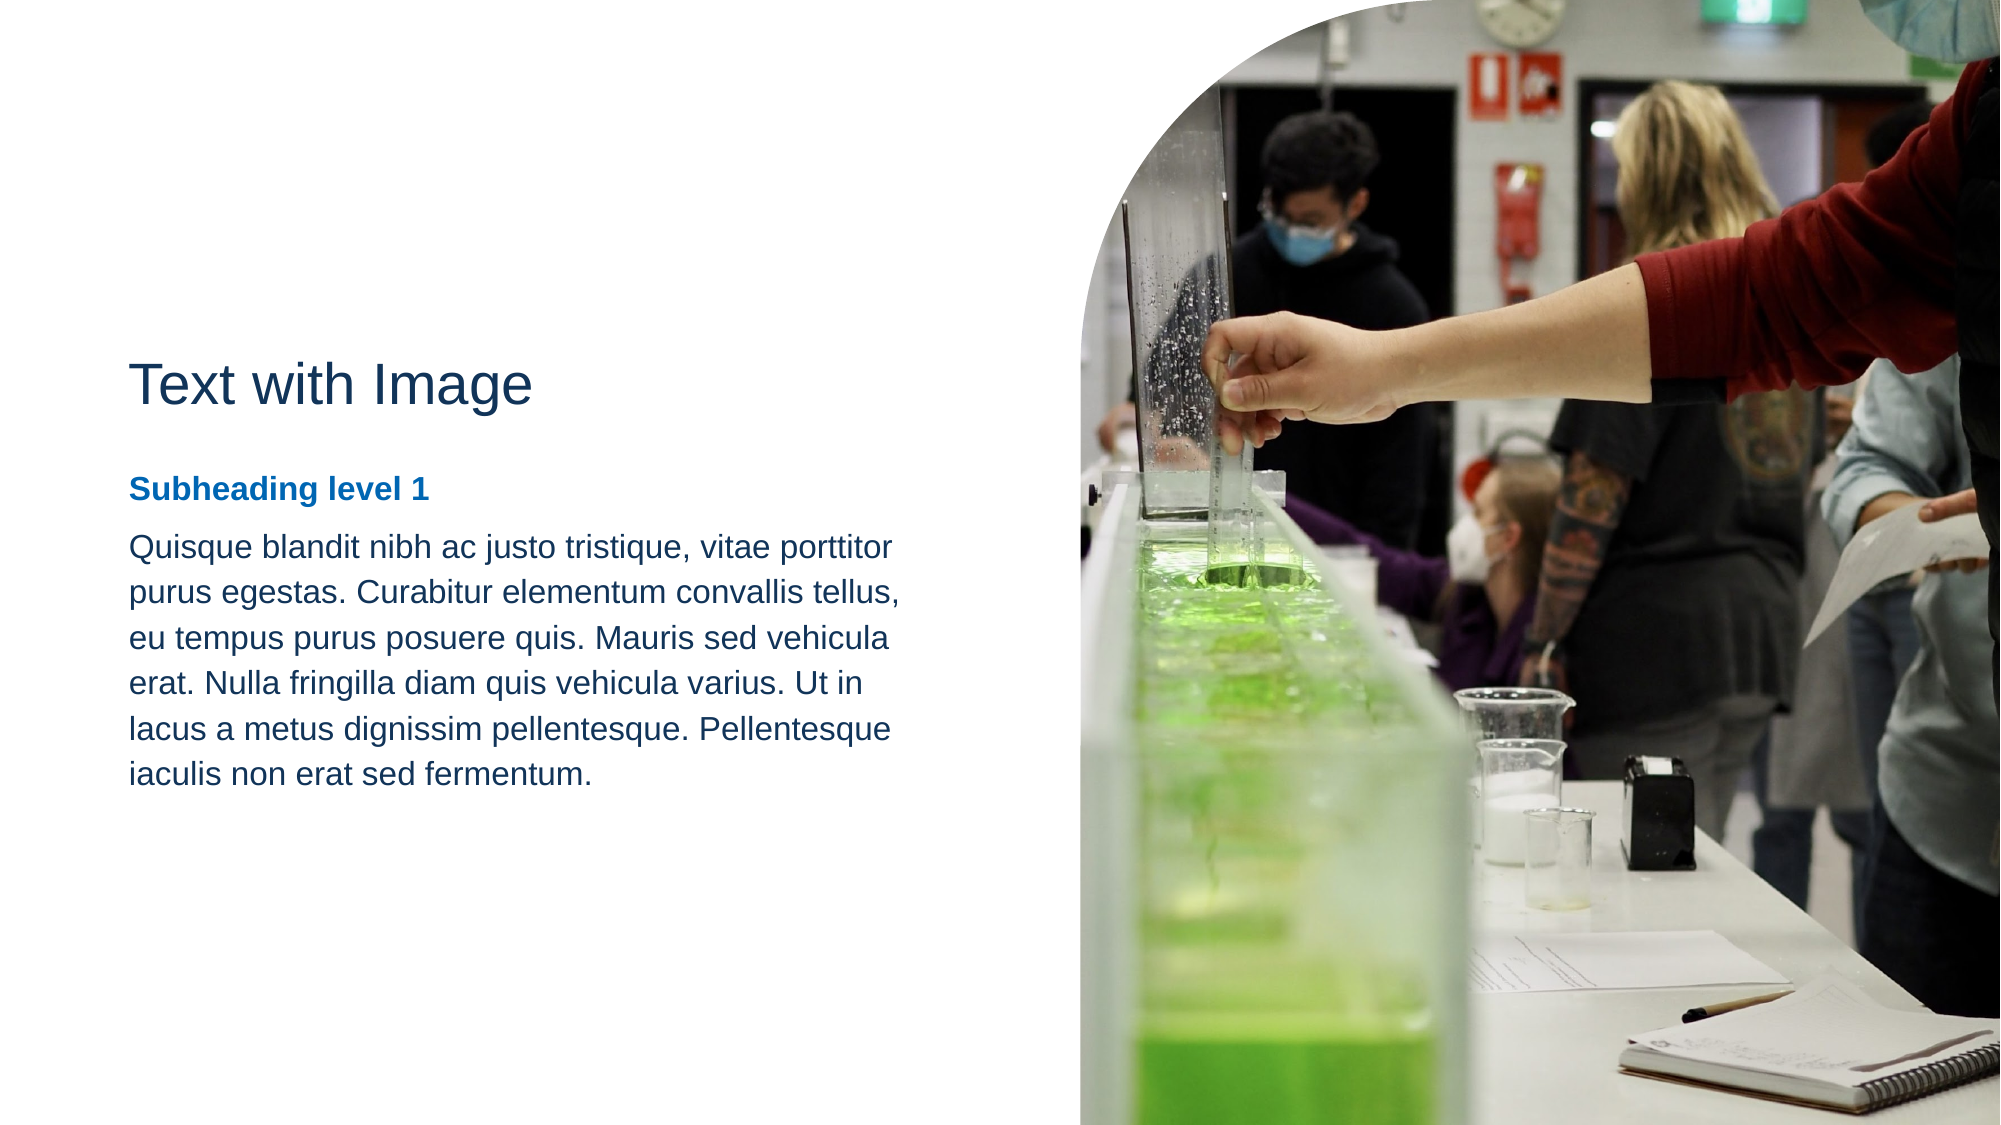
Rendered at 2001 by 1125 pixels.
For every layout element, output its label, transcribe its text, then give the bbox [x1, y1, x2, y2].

text_box Subheading level 1 Quisque blandit nibh ac justo tristique, vitae porttitor purus egestas. Curabitur elementum convallis tellus, eu tempus purus posuere quis. Mauris sed vehicula erat. Nulla fringilla diam quis vehicula varius. Ut in lacus a metus dignissim pellentesque. Pellentesque iaculis non erat sed fermentum. [114, 453, 931, 847]
text_box Text with Image [114, 328, 1114, 424]
text_box [1080, 0, 2000, 1125]
